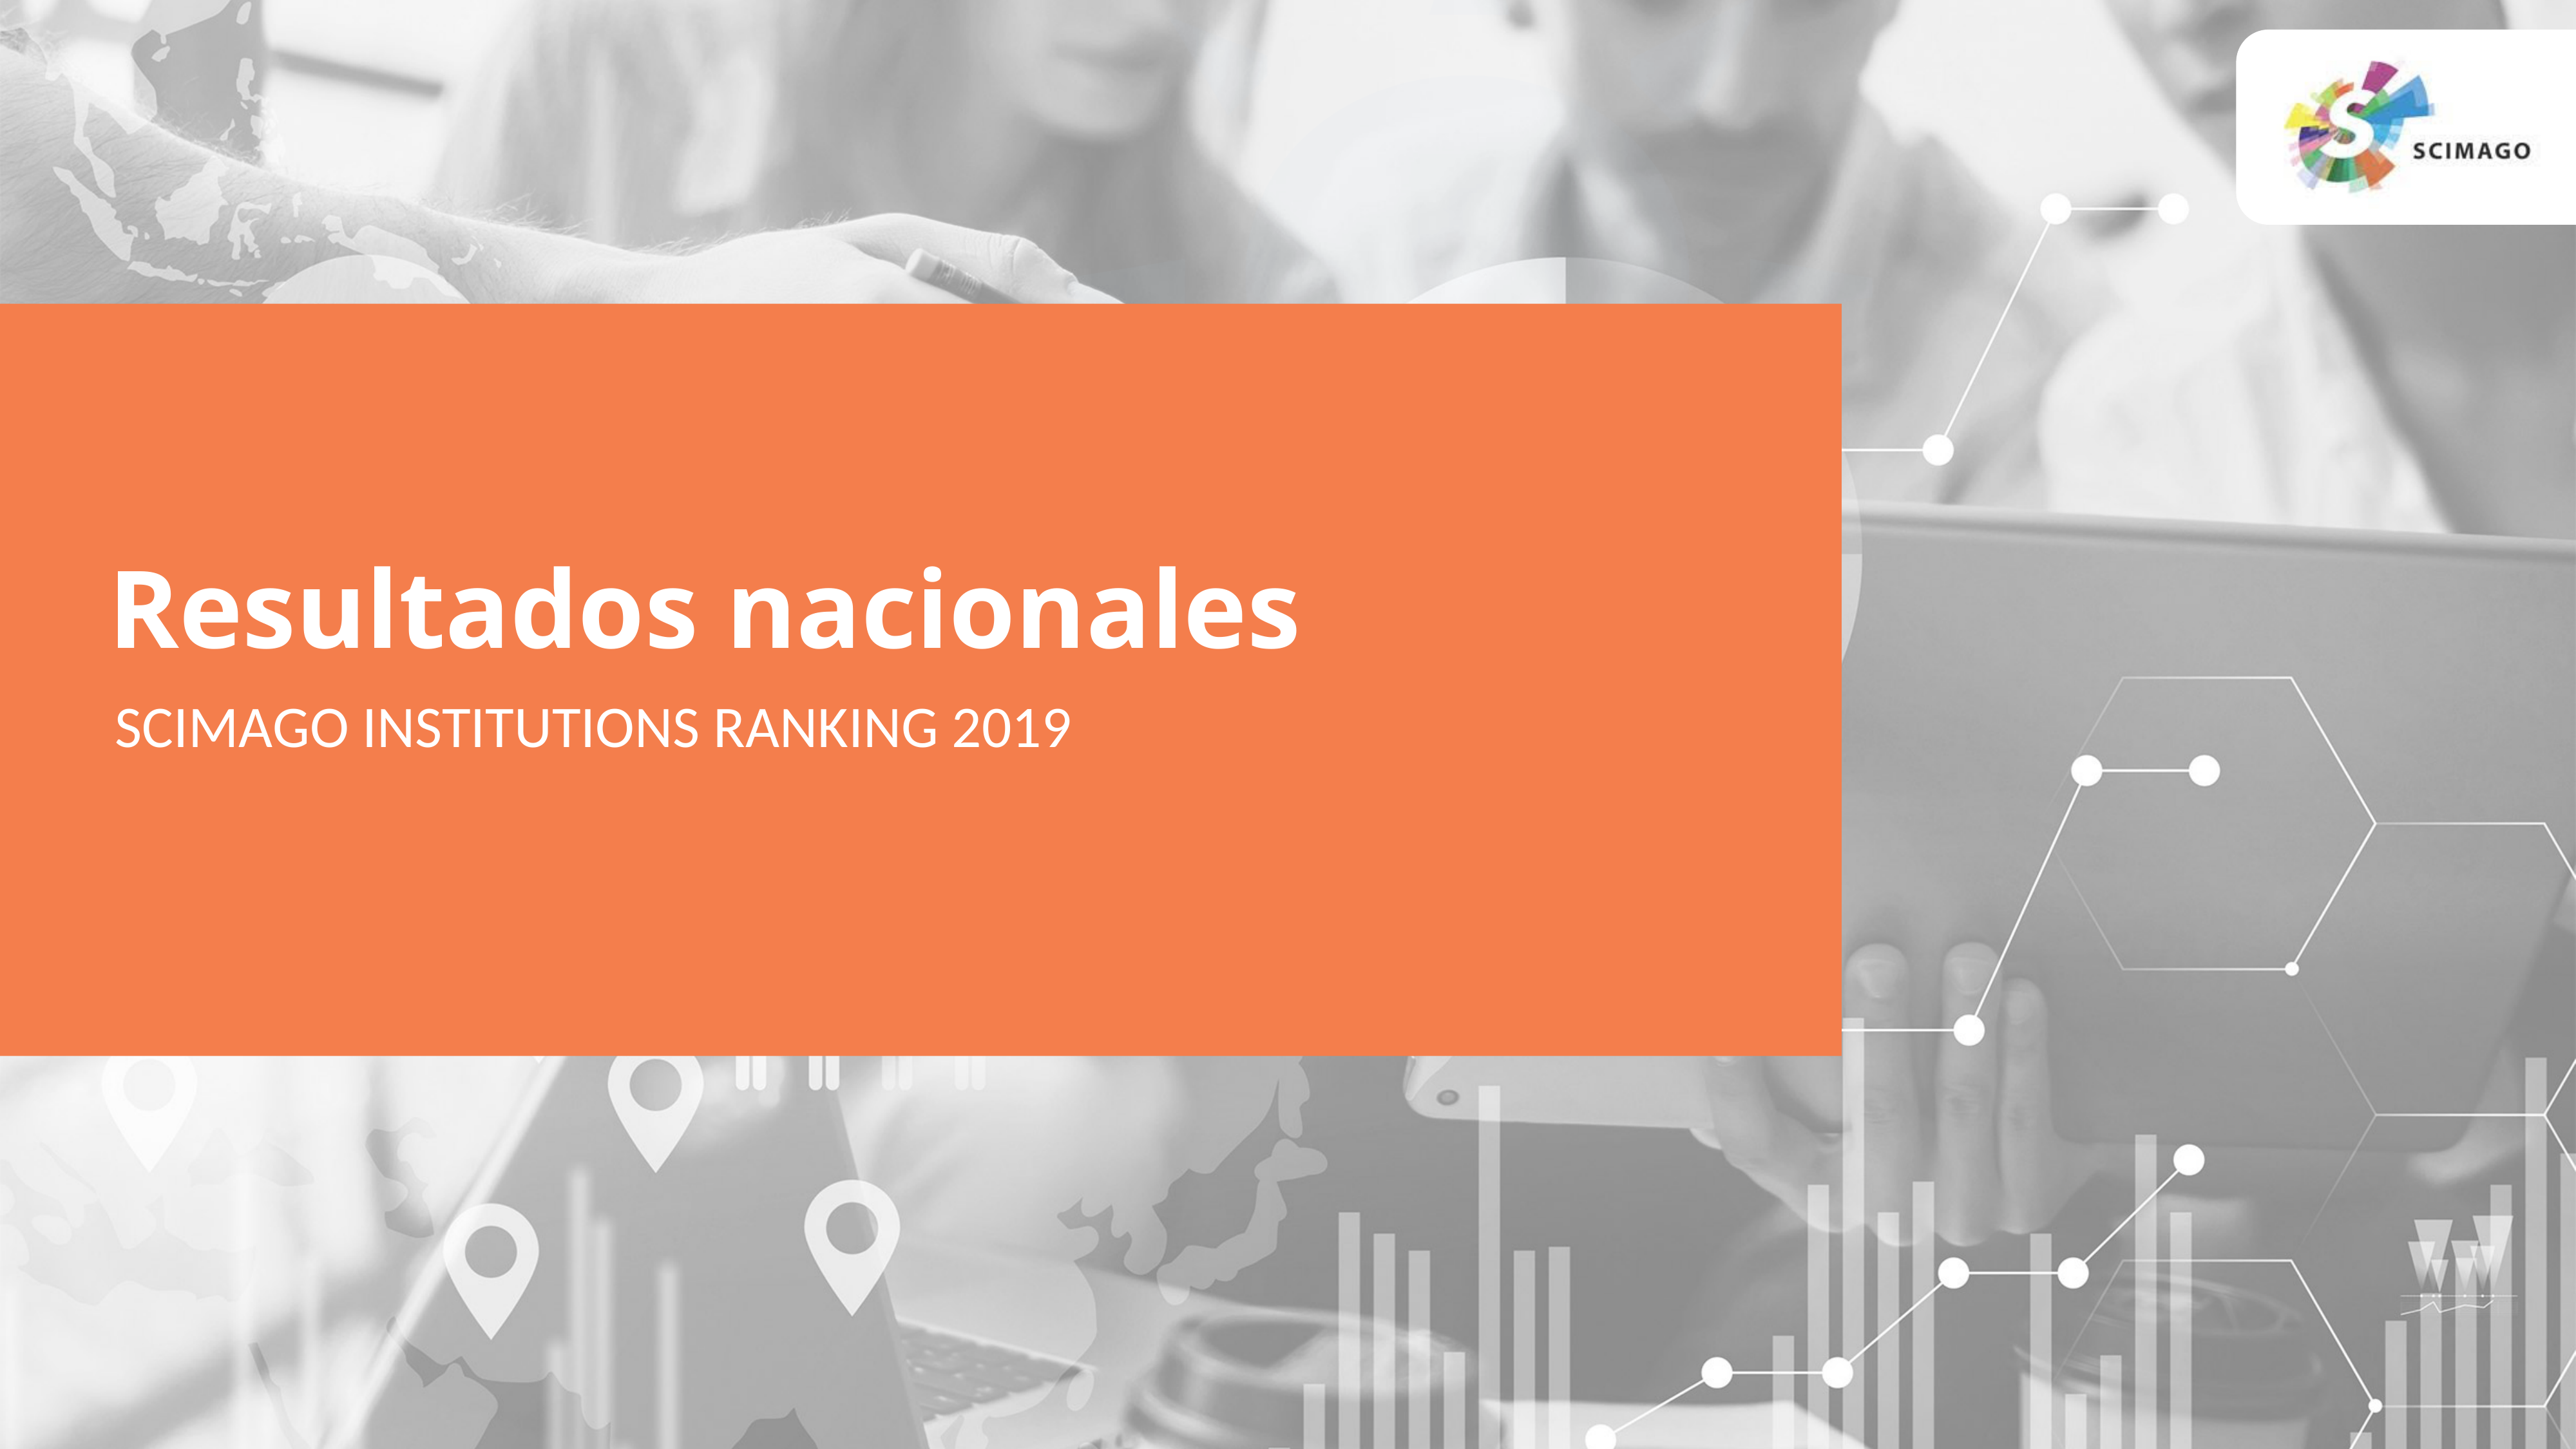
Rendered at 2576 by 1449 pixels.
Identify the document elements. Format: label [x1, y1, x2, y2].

picture [0, 0, 2576, 1449]
text_box [1067, 0, 1874, 676]
